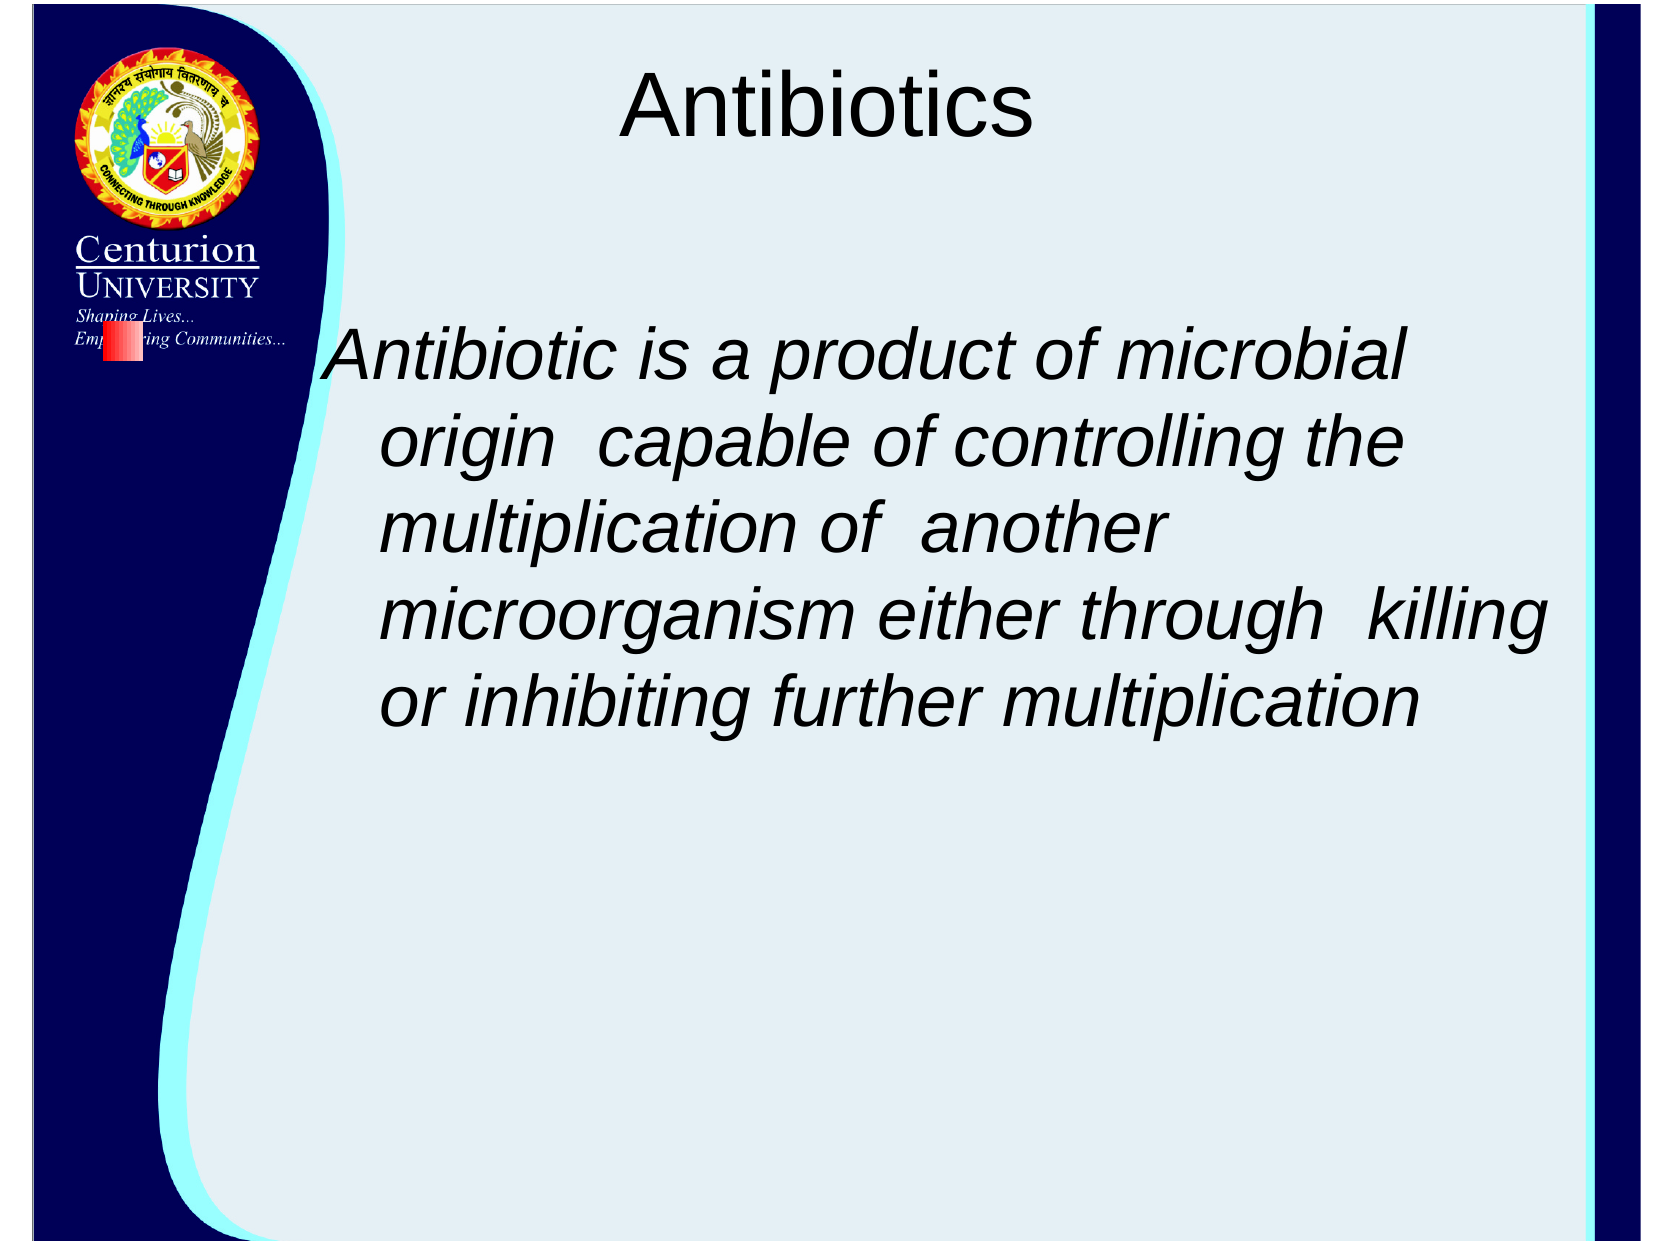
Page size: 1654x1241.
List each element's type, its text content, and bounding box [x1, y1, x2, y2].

title Antibiotics [587, 0, 1066, 204]
picture [32, 4, 1641, 1241]
text_box [99, 317, 147, 366]
list Antibiotic is a product of microbial origin capable of controlling the multiplication of another microorganism either through killing or inhibiting further multiplication [318, 289, 1571, 1016]
